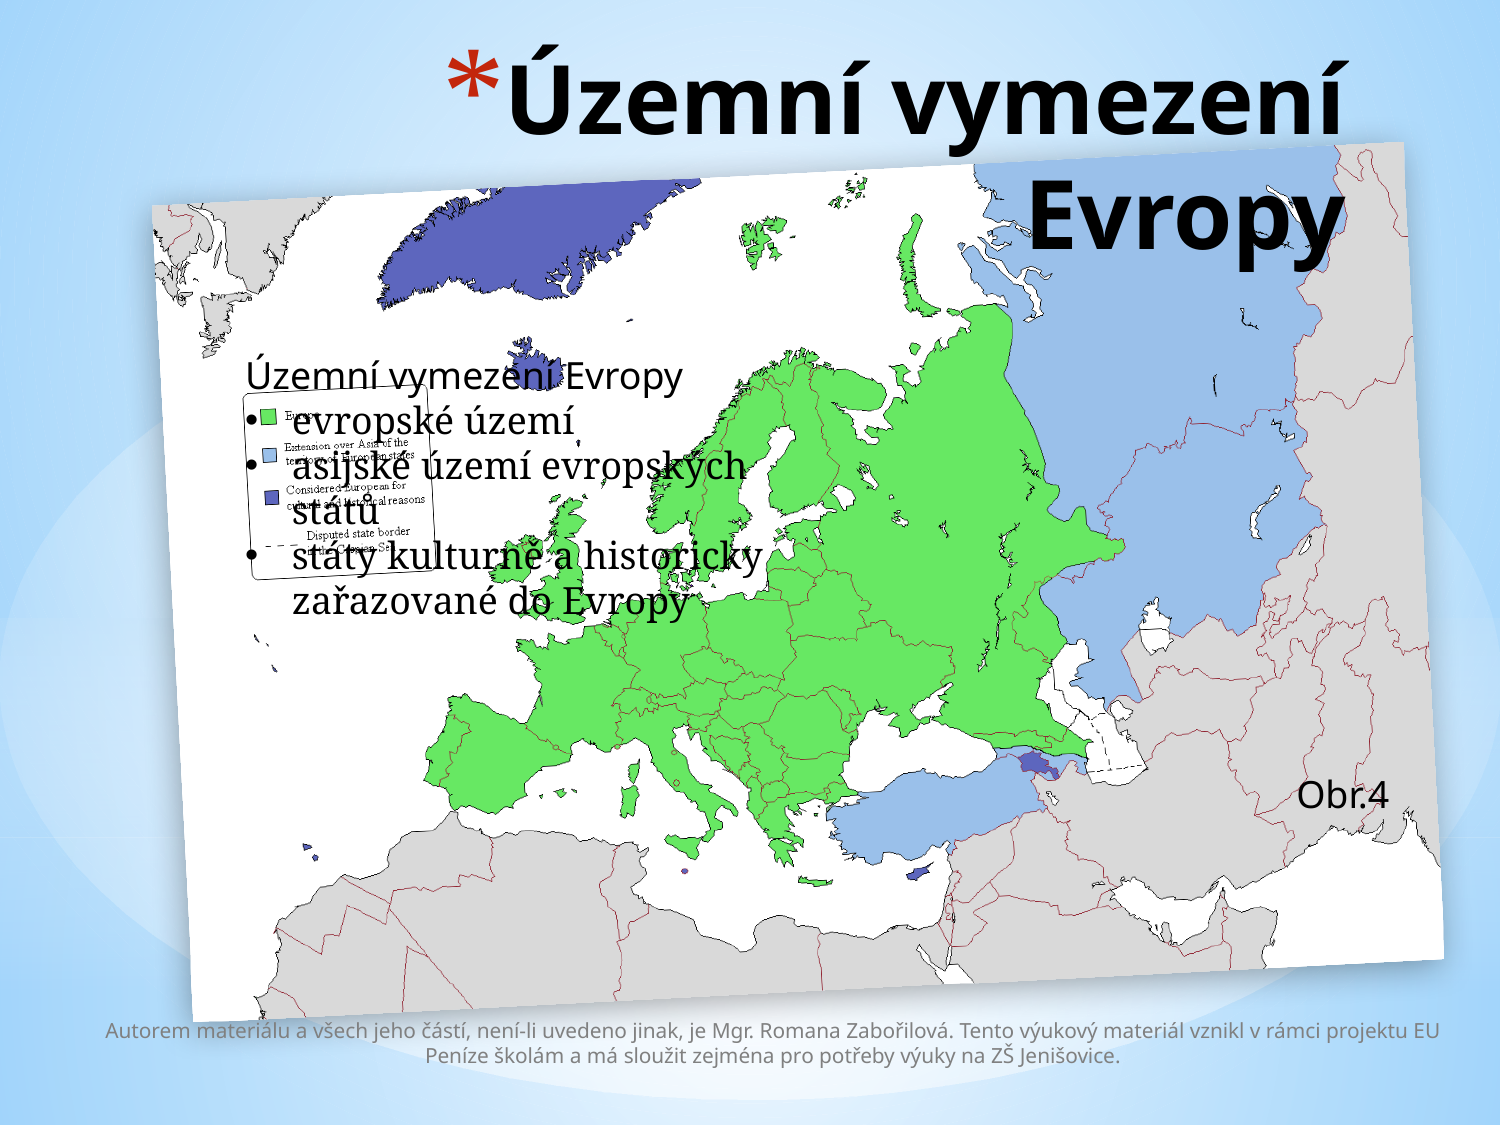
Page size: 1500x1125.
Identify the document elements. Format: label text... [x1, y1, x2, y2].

picture [153, 143, 1444, 1012]
footer Autorem materiálu a všech jeho částí, není-li uvedeno jinak, je Mgr. Romana Zabořilová. Tento výukový materiál vznikl v rámci projektu EU Peníze školám a má sloužit zejména pro potřeby výuky na ZŠ Jenišovice. [75, 1012, 1471, 1073]
title Územní vymezení Evropy [85, 30, 1362, 219]
